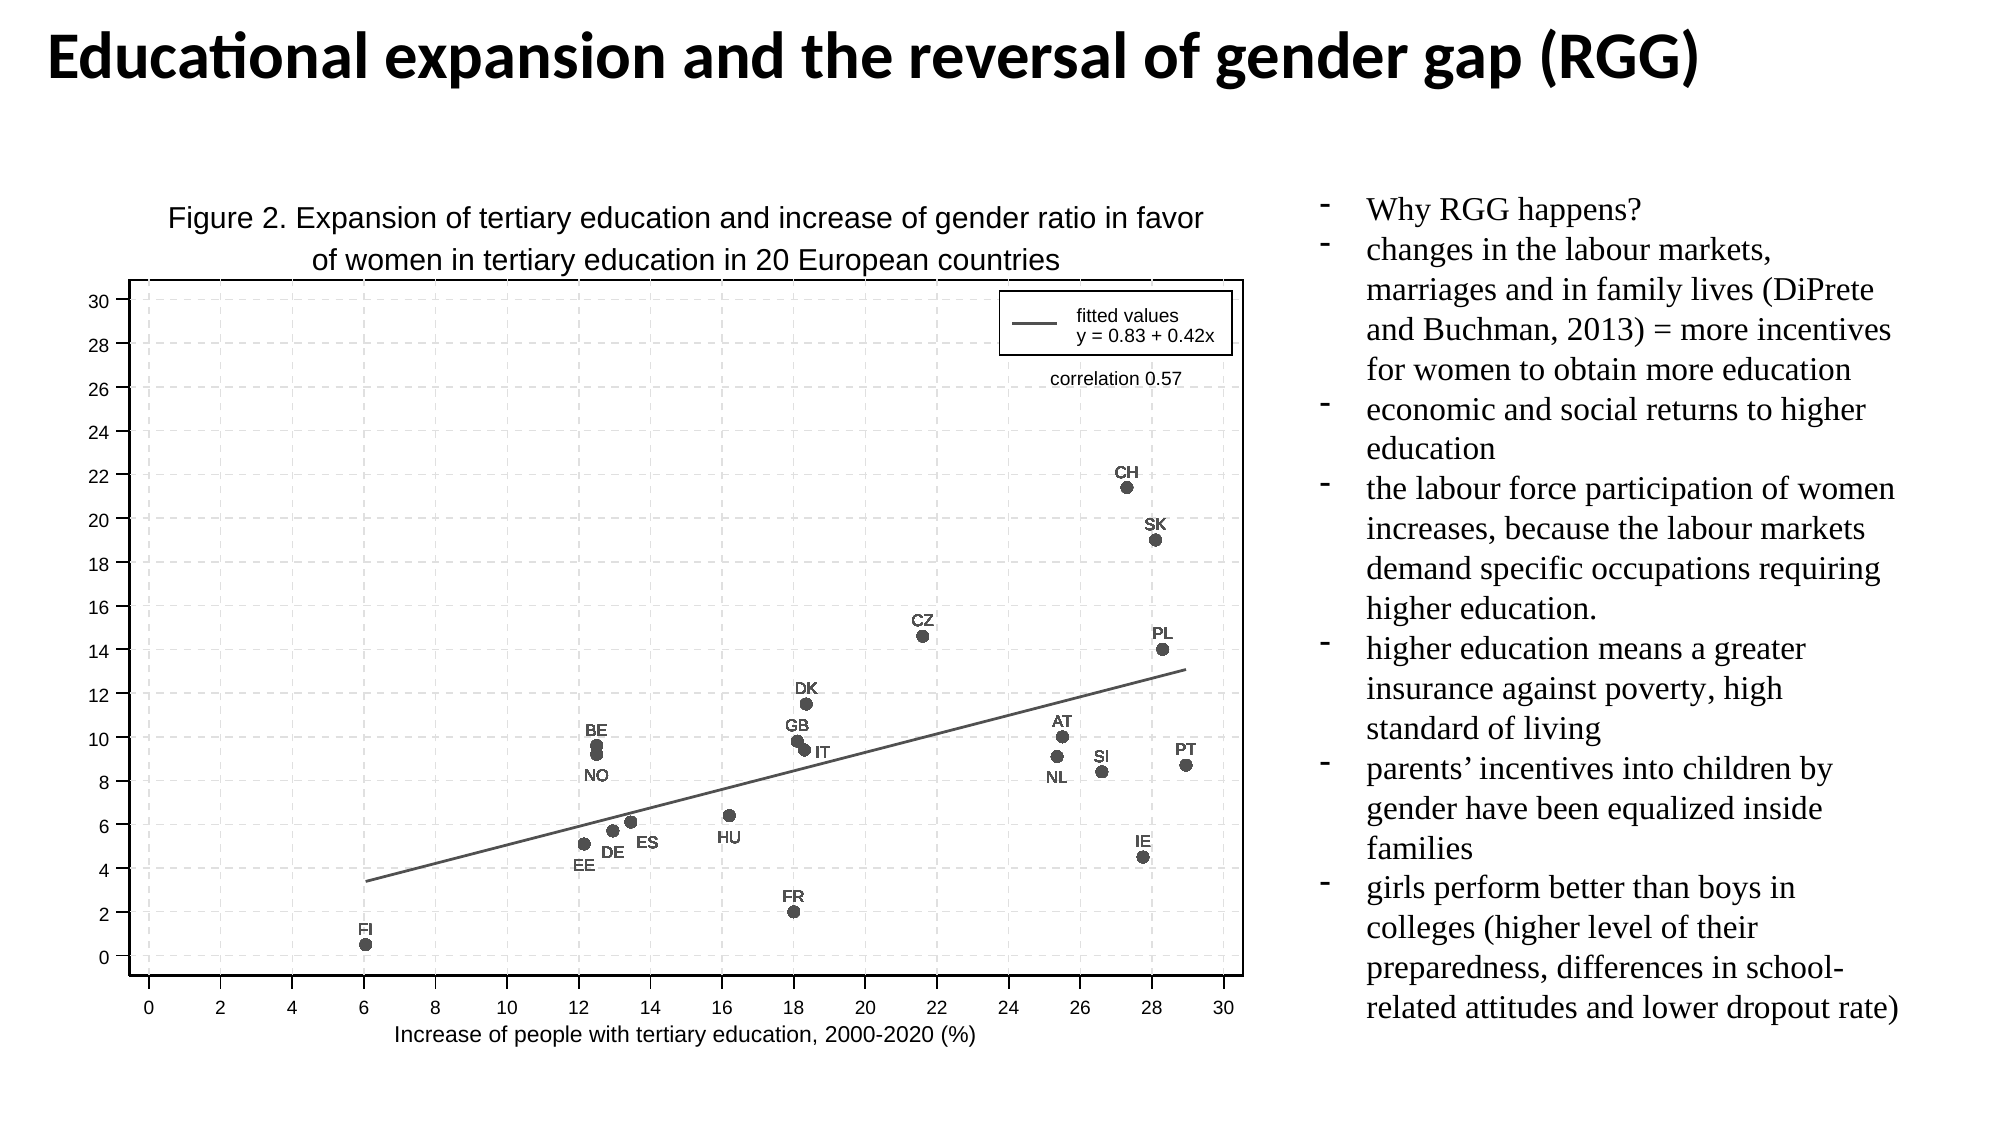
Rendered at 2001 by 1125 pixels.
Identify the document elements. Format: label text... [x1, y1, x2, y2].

picture [11, 164, 1276, 1084]
title Educational expansion and the reversal of gender gap (RGG) [32, 8, 1930, 107]
text_box Why RGG happens? changes in the labour markets, marriages and in family lives (DiPrete and Buchman, 2013) = more incentives for women to obtain more education economic and social returns to higher education the labour force participation of women increases, because the labour markets demand specific occupations requiring higher education. higher education means a greater insurance against poverty, high standard of living parents’ incentives into children by gender have been equalized inside families girls perform better than boys in colleges (higher level of their preparedness, differences in school-related attitudes and lower dropout rate) [1304, 179, 1917, 1033]
